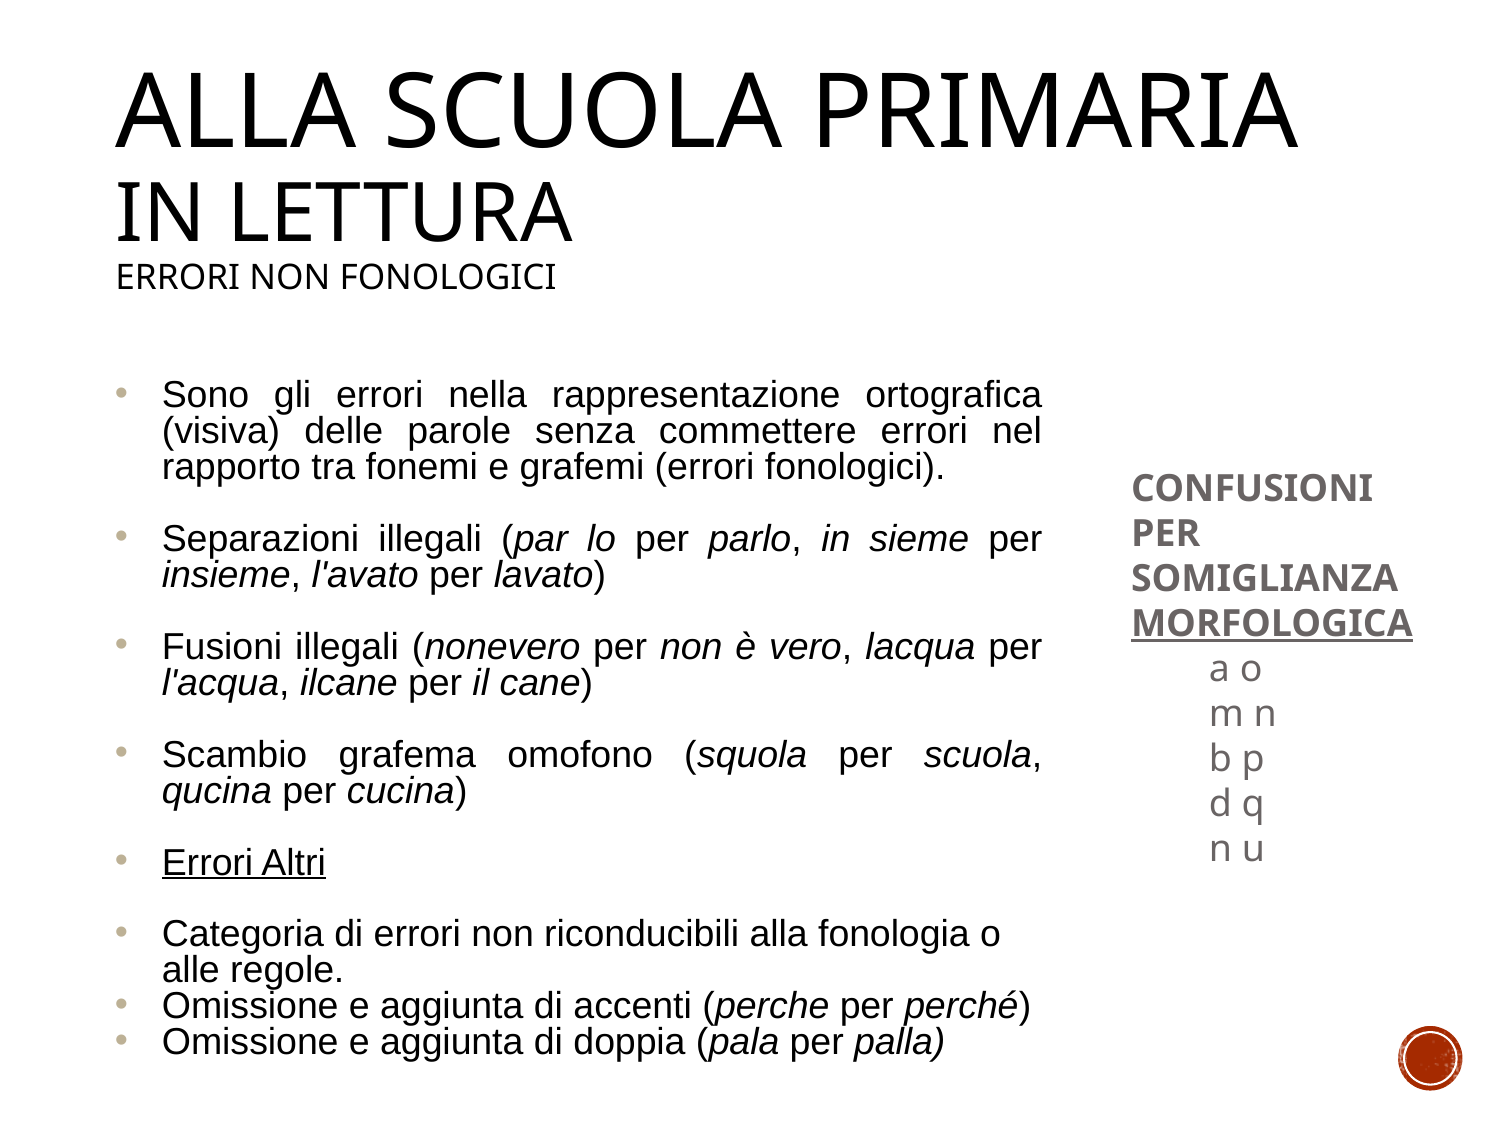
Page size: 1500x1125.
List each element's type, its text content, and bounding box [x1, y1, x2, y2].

title Alla scuola primaria In LETTURA ERRORI NON FONOLOGICI [100, 42, 1326, 313]
text_box CONFUSIONI PER SOMIGLIANZA MORFOLOGICA a o m n b p d q n u [1116, 456, 1462, 876]
text_box Sono gli errori nella rappresentazione ortografica (visiva) delle parole senza commettere errori nel rapporto tra fonemi e grafemi (errori fonologici). Separazioni illegali (par lo per parlo, in sieme per insieme, l'avato per lavato) Fusioni illegali (nonevero per non è vero, lacqua per l'acqua, ilcane per il cane) Scambio grafema omofono (squola per scuola, qucina per cucina) Errori Altri Categoria di errori non riconducibili alla fonologia o alle regole. Omissione e aggiunta di accenti (perche per perché) Omissione e aggiunta di doppia (pala per palla) [100, 326, 1058, 1115]
